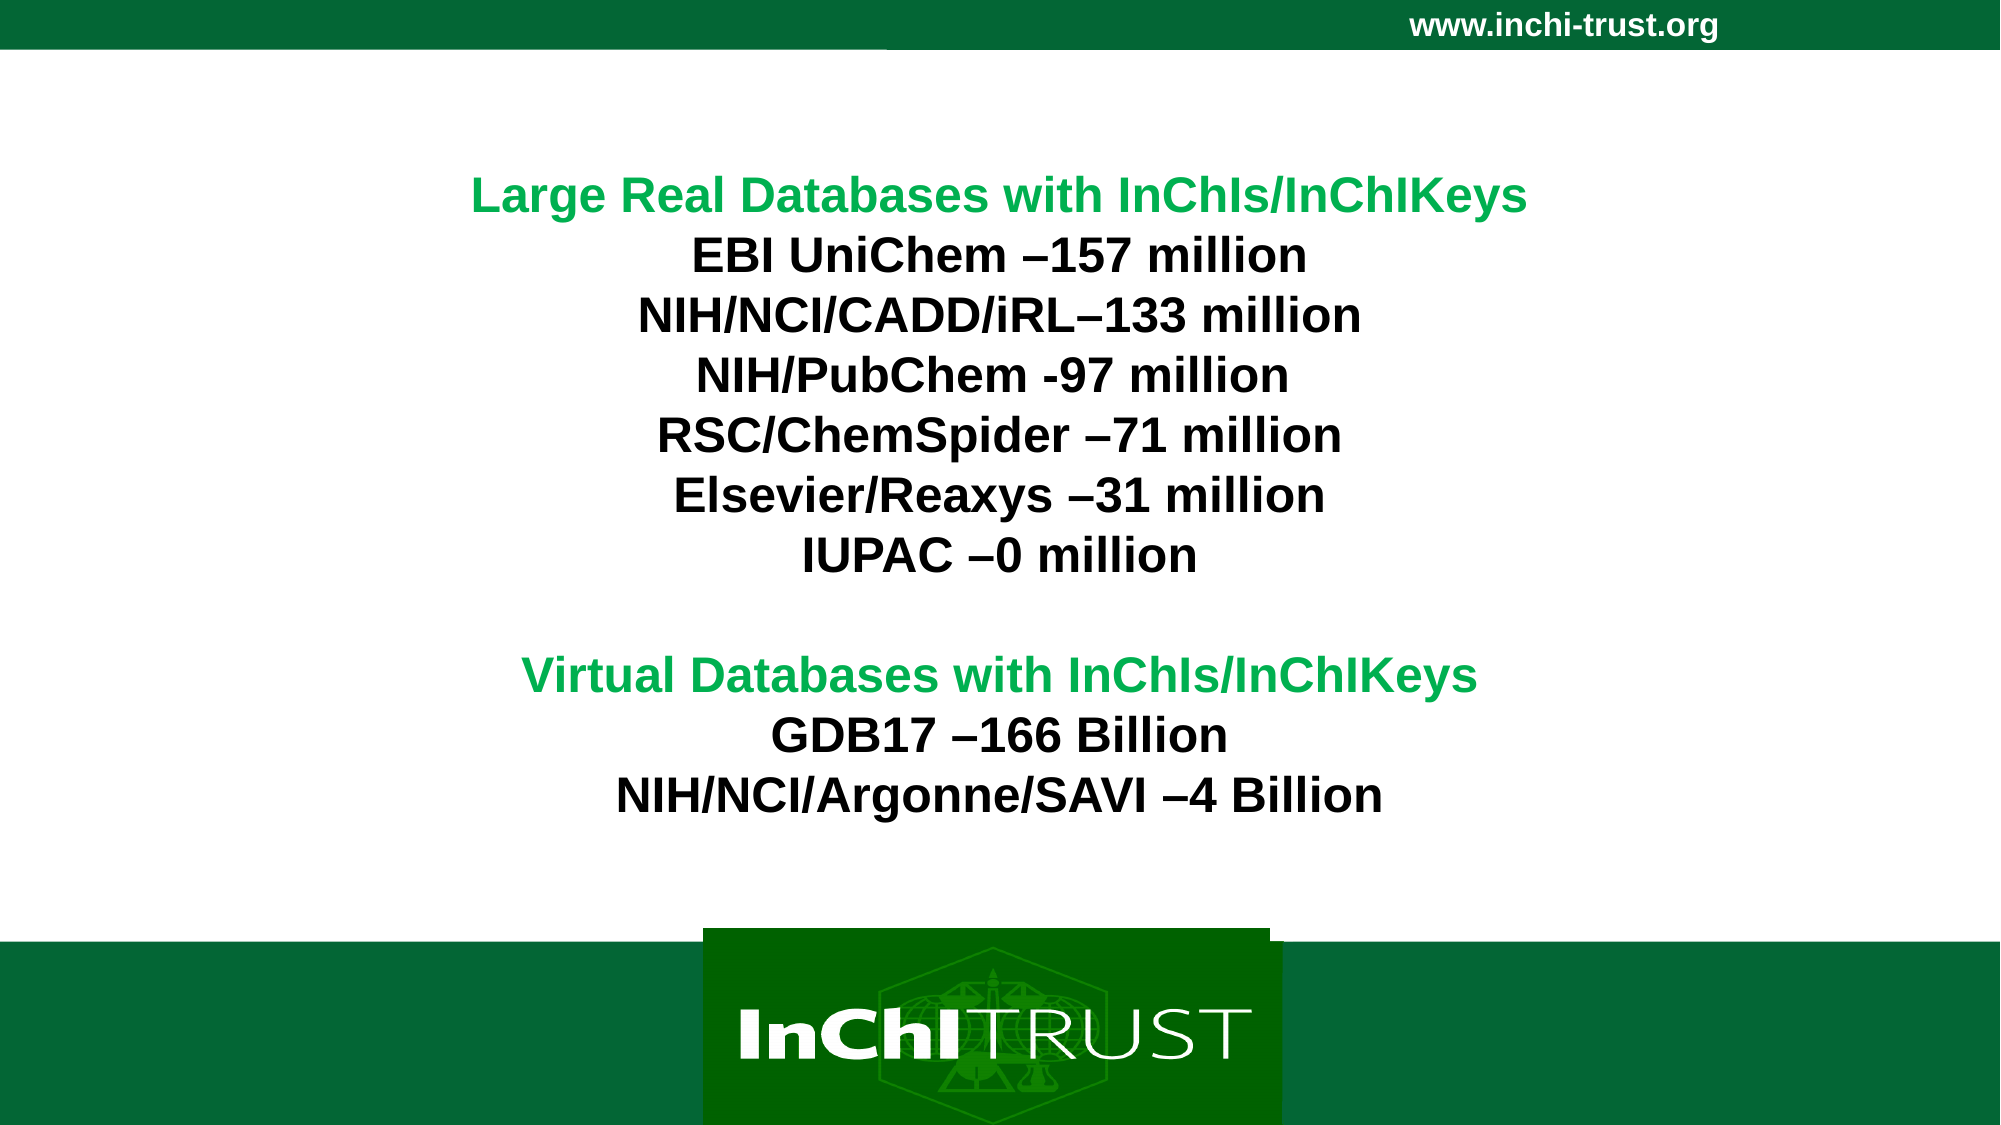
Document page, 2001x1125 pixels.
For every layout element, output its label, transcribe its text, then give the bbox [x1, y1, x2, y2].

title Large Real Databases with InChIs/InChIKeys EBI UniChem –157 million NIH/NCI/CADD/iRL–133 million NIH/PubChem -97 million RSC/ChemSpider –71 million Elsevier/Reaxys –31 million IUPAC –0 million Virtual Databases with InChIs/InChIKeys GDB17 –166 Billion NIH/NCI/Argonne/SAVI –4 Billion [249, 59, 1751, 926]
picture [703, 928, 1282, 1125]
